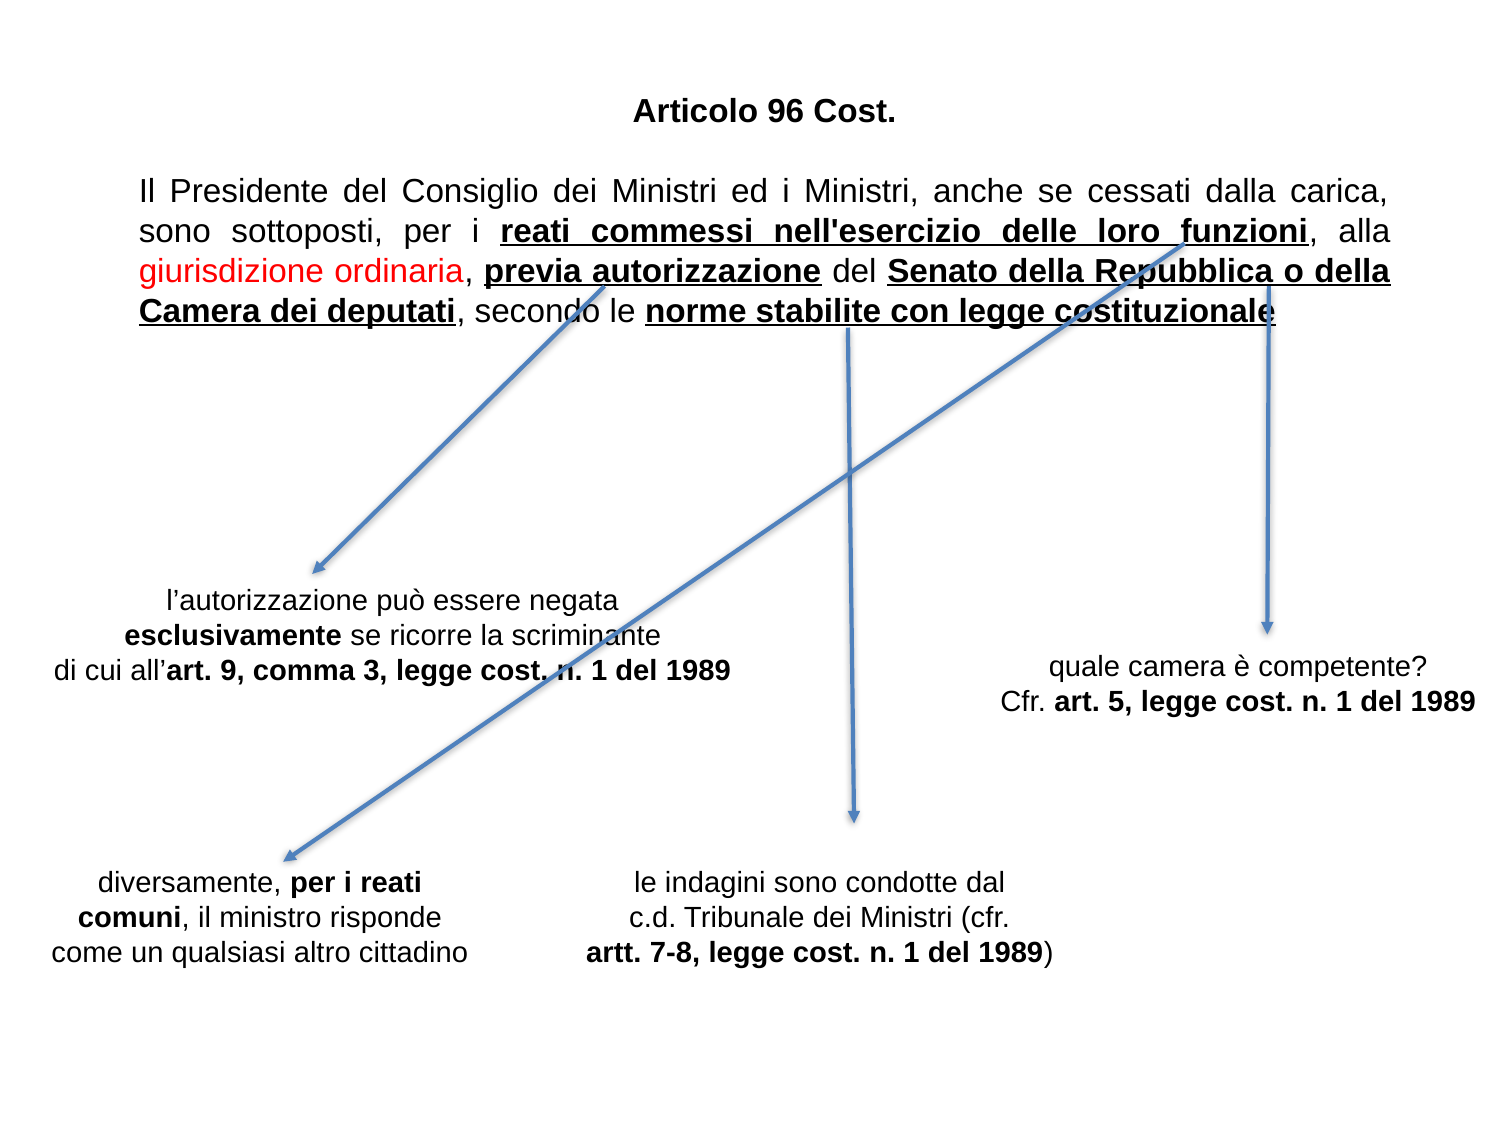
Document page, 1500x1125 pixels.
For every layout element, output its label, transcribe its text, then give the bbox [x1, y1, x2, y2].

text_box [282, 243, 1185, 862]
text_box l’autorizzazione può essere negata esclusivamente se ricorre la scriminante di cui all’art. 9, comma 3, legge cost. n. 1 del 1989 [39, 573, 277, 694]
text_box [1266, 285, 1270, 635]
text_box quale camera è competente? Cfr. art. 5, legge cost. n. 1 del 1989 [1190, 639, 1492, 725]
text_box diversamente, per i reati comuni, il ministro risponde come un qualsiasi altro cittadino [36, 855, 484, 976]
text_box le indagini sono condotte dal c.d. Tribunale dei Ministri (cfr. artt. 7-8, legge cost. n. 1 del 1989) [571, 869, 1069, 976]
text_box Articolo 96 Cost. Il Presidente del Consiglio dei Ministri ed i Ministri, anche se cessati dalla carica, sono sottoposti, per i reati commessi nell'esercizio delle loro funzioni, alla giurisdizione ordinaria, previa autorizzazione del Senato della Repubblica o della Camera dei deputati, secondo le norme stabilite con legge costituzionale [123, 81, 1406, 382]
